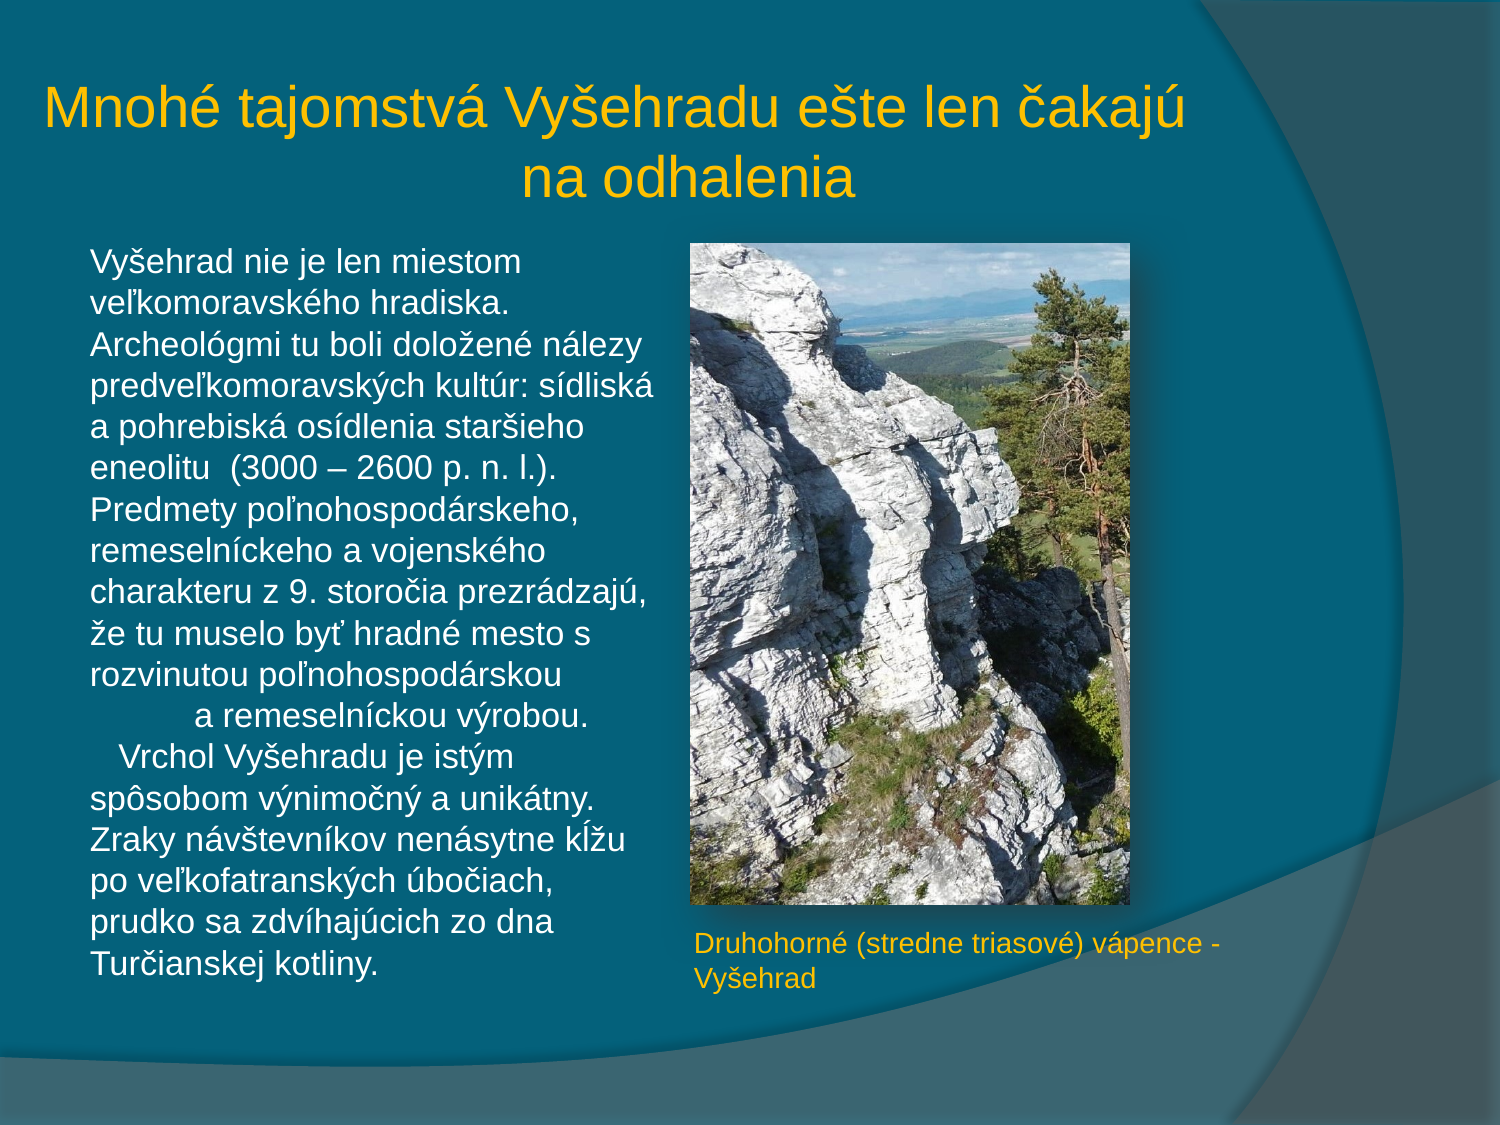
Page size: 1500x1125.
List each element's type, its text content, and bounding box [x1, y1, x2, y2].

list Vyšehrad nie je len miestom veľkomoravského hradiska. Archeológmi tu boli doložené nálezy predveľkomoravských kultúr: sídliská a pohrebiská osídlenia staršieho eneolitu (3000 – 2600 p. n. l.). Predmety poľnohospodárskeho, remeselníckeho a vojenského charakteru z 9. storočia prezrádzajú, že tu muselo byť hradné mesto s rozvinutou poľnohospodárskou a remeselníckou výrobou. Vrchol Vyšehradu je istým spôsobom výnimočný a unikátny. Zraky návštevníkov nenásytne kĺžu po veľkofatranských úbočiach, prudko sa zdvíhajúcich zo dna Turčianskej kotliny. [75, 231, 675, 1005]
title Mnohé tajomstvá Vyšehradu ešte len čakajú na odhalenia [29, 45, 1300, 233]
text_box Druhohorné (stredne triasové) vápence - Vyšehrad [679, 916, 1247, 1002]
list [690, 243, 1130, 906]
